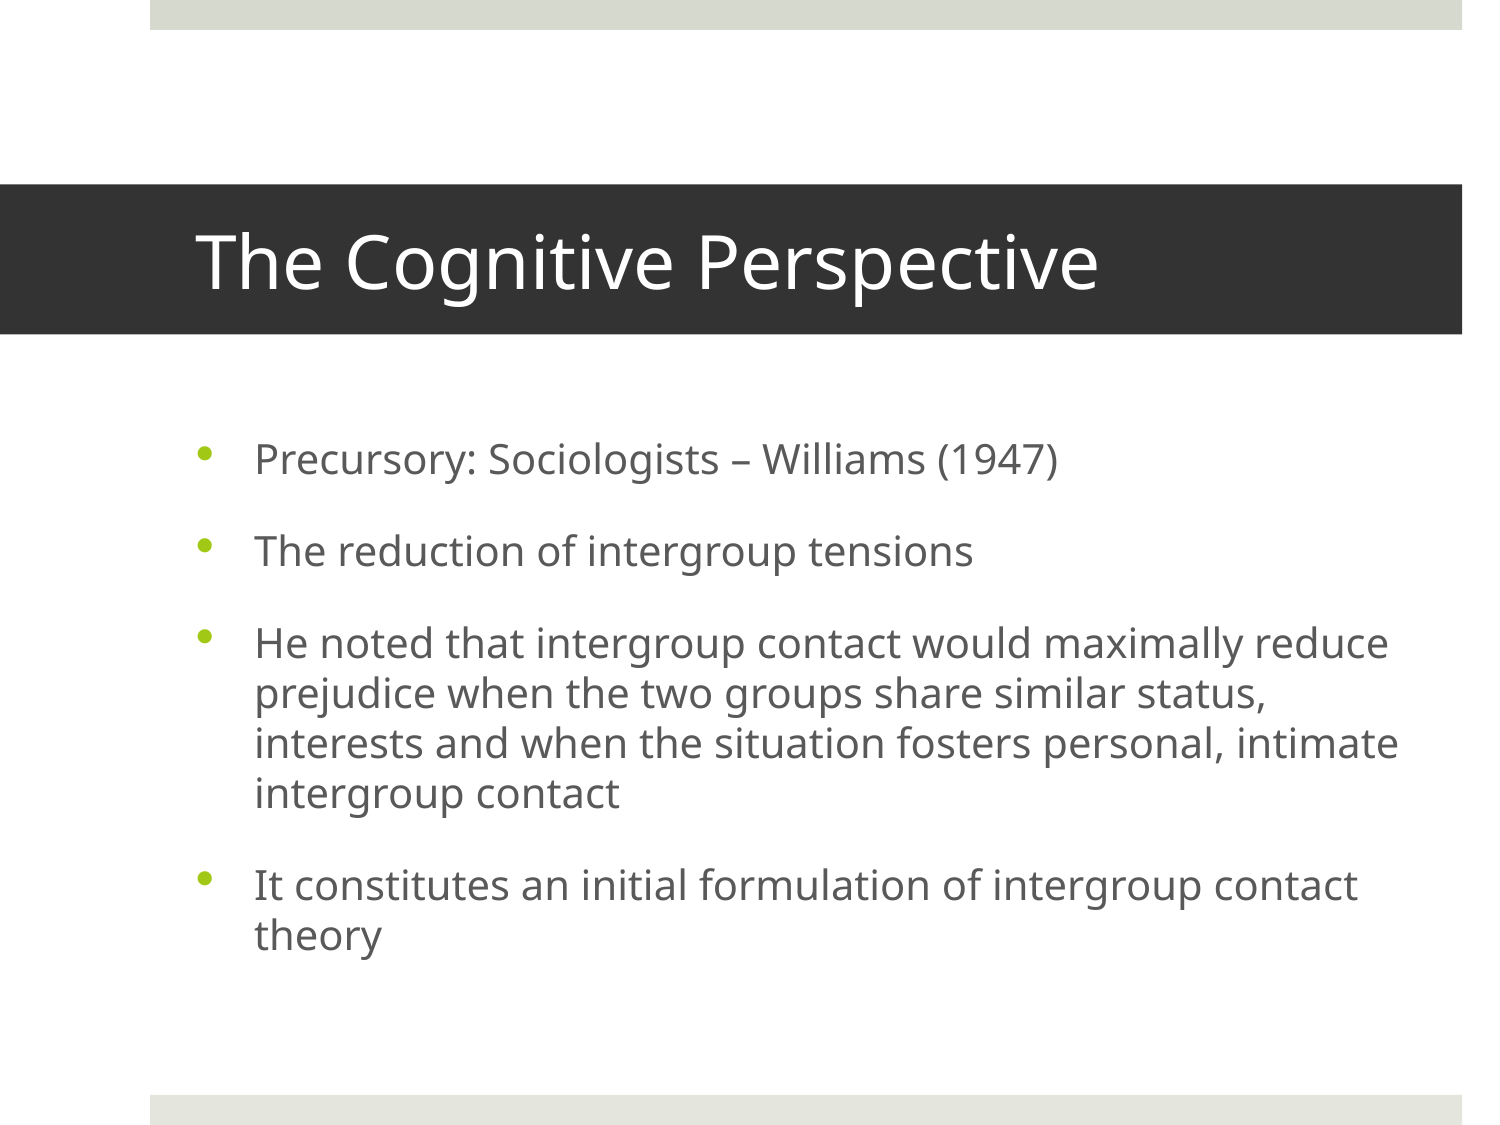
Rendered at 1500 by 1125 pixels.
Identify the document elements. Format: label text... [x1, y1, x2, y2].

title The Cognitive Perspective [0, 184, 1463, 335]
list Precursory: Sociologists – Williams (1947) The reduction of intergroup tensions He noted that intergroup contact would maximally reduce prejudice when the two groups share similar status, interests and when the situation fosters personal, intimate intergroup contact It constitutes an initial formulation of intergroup contact theory [182, 425, 1432, 1028]
